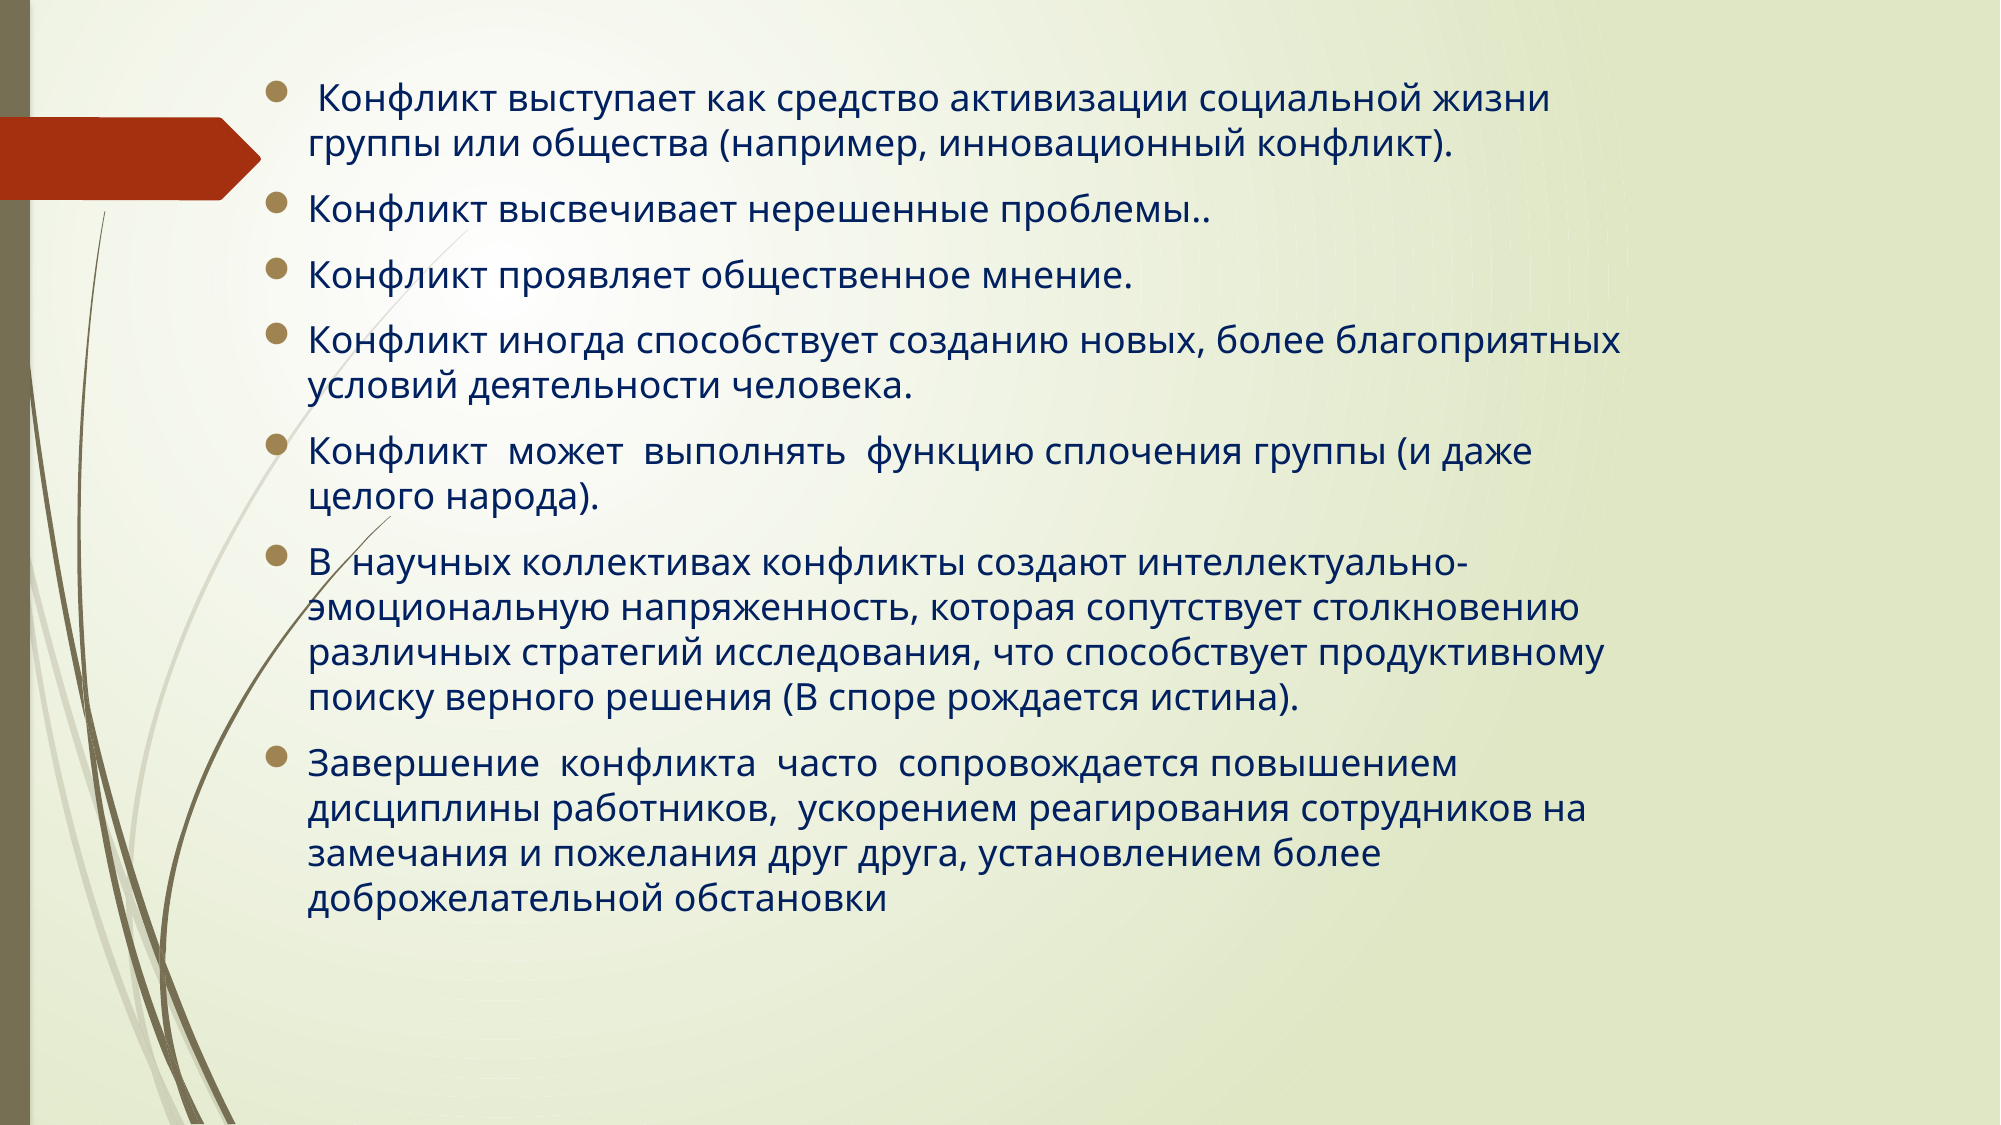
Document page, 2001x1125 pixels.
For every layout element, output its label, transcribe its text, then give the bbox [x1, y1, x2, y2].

list Конфликт выступает как средство активизации социальной жизни группы или общества (например, инновационный конфликт). Конфликт высвечивает нерешенные проблемы.. Конфликт проявляет общественное мнение. Конфликт иногда способствует созданию новых, более благоприятных условий деятельности человека. Конфликт может выполнять функцию сплочения группы (и даже целого народа). В научных коллективах конфликты создают интеллектуально-эмоциональную напряженность, которая сопутствует столкновению различных стратегий исследования, что способствует продуктивному поиску верного решения (В споре рождается истина). Завершение конфликта часто сопровождается повышением дисциплины работников, ускорением реагирования сотрудников на замечания и пожелания друг друга, установлением более доброжелательной обстановки [247, 66, 1675, 1125]
